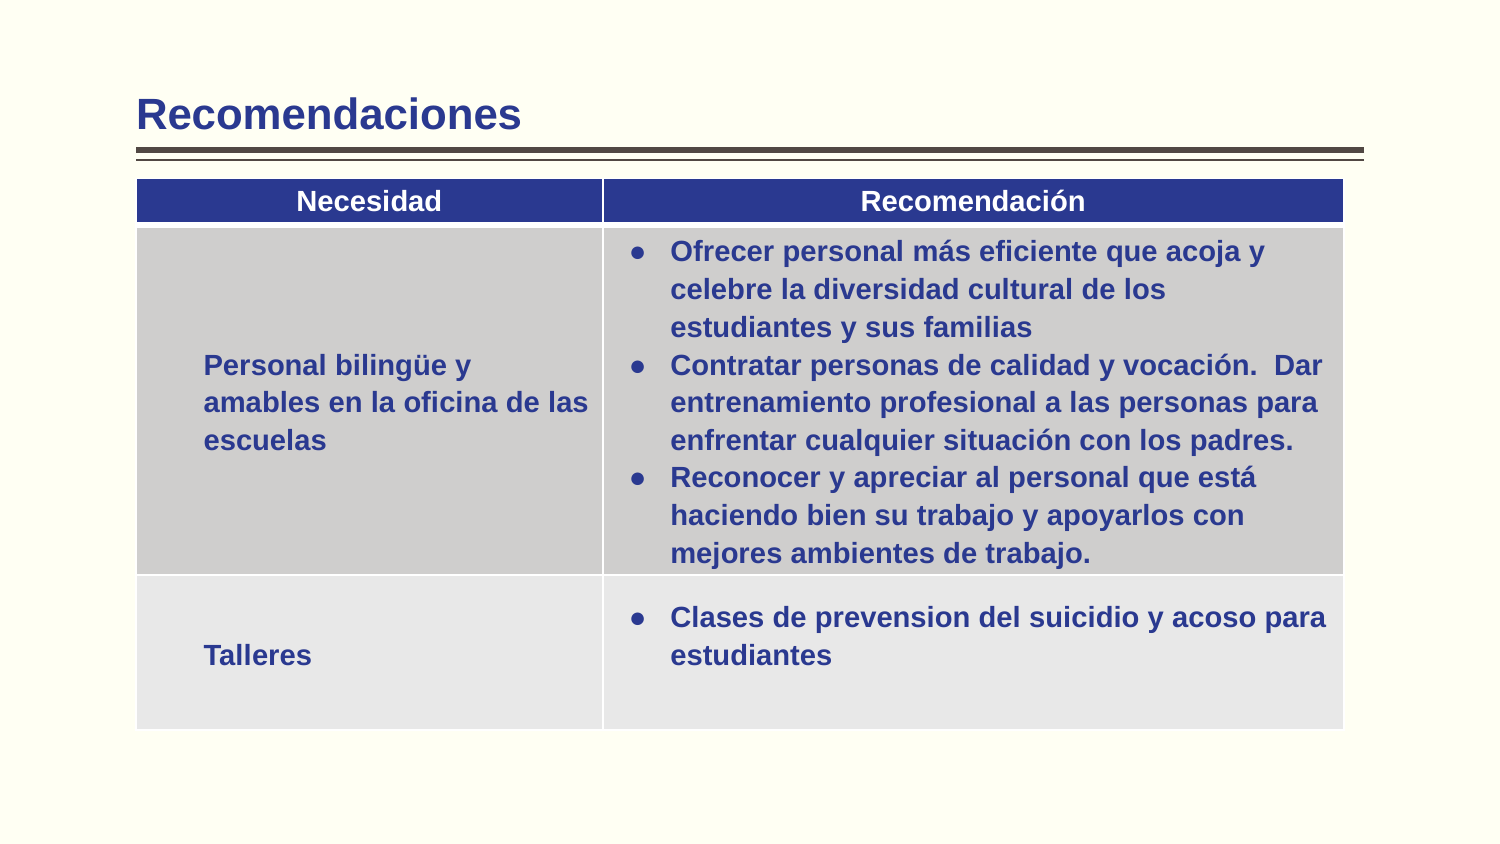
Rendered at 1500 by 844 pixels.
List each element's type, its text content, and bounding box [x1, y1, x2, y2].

table_cell Talleres [137, 576, 602, 729]
table_header Necesidad [137, 179, 602, 222]
table_cell Clases de prevension del suicidio y acoso para estudiantes [604, 576, 1343, 729]
title Recomendaciones [135, 9, 1364, 145]
table_header Recomendación [604, 179, 1343, 222]
table_cell Personal bilingüe y amables en la oficina de las escuelas [137, 228, 602, 574]
table_cell Ofrecer personal más eficiente que acoja y celebre la diversidad cultural de los estudiantes y sus familias Contratar personas de calidad y vocación. Dar entrenamiento profesional a las personas para enfrentar cualquier situación con los padres. Reconocer y apreciar al personal que está haciendo bien su trabajo y apoyarlos con mejores ambientes de trabajo. [604, 228, 1343, 574]
